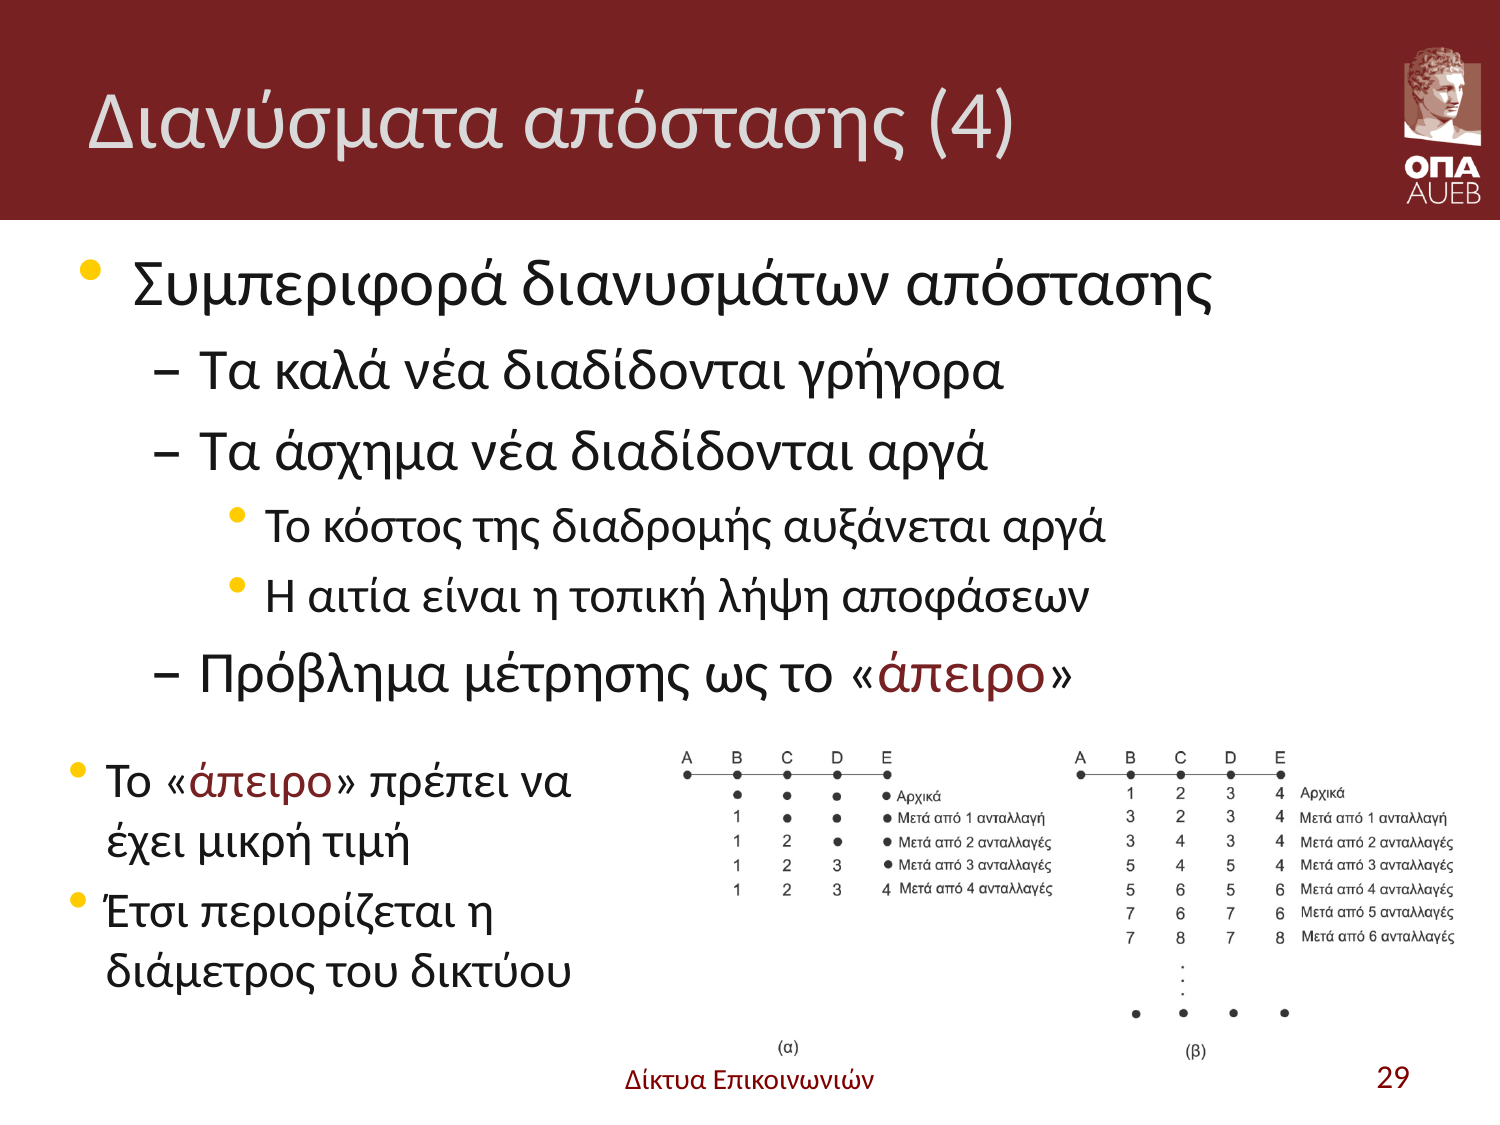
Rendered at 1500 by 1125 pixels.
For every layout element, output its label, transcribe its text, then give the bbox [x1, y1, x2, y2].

picture [678, 751, 1455, 1061]
title Διανύσματα απόστασης (4) [73, 23, 1376, 209]
slide_number 29 [1074, 1069, 1425, 1103]
footer Δίκτυα Επικοινωνιών [512, 1024, 988, 1103]
list Συμπεριφορά διανυσμάτων απόστασης Τα καλά νέα διαδίδονται γρήγορα Τα άσχημα νέα διαδίδονται αργά Το κόστος της διαδρομής αυξάνεται αργά Η αιτία είναι η τοπική λήψη αποφάσεων Πρόβλημα μέτρησης ως το «άπειρο» [62, 231, 1438, 716]
picture [1394, 40, 1489, 212]
text_box Το «άπειρο» πρέπει να έχει μικρή τιμή Έτσι περιορίζεται η διάμετρος του δικτύου [53, 739, 644, 1024]
